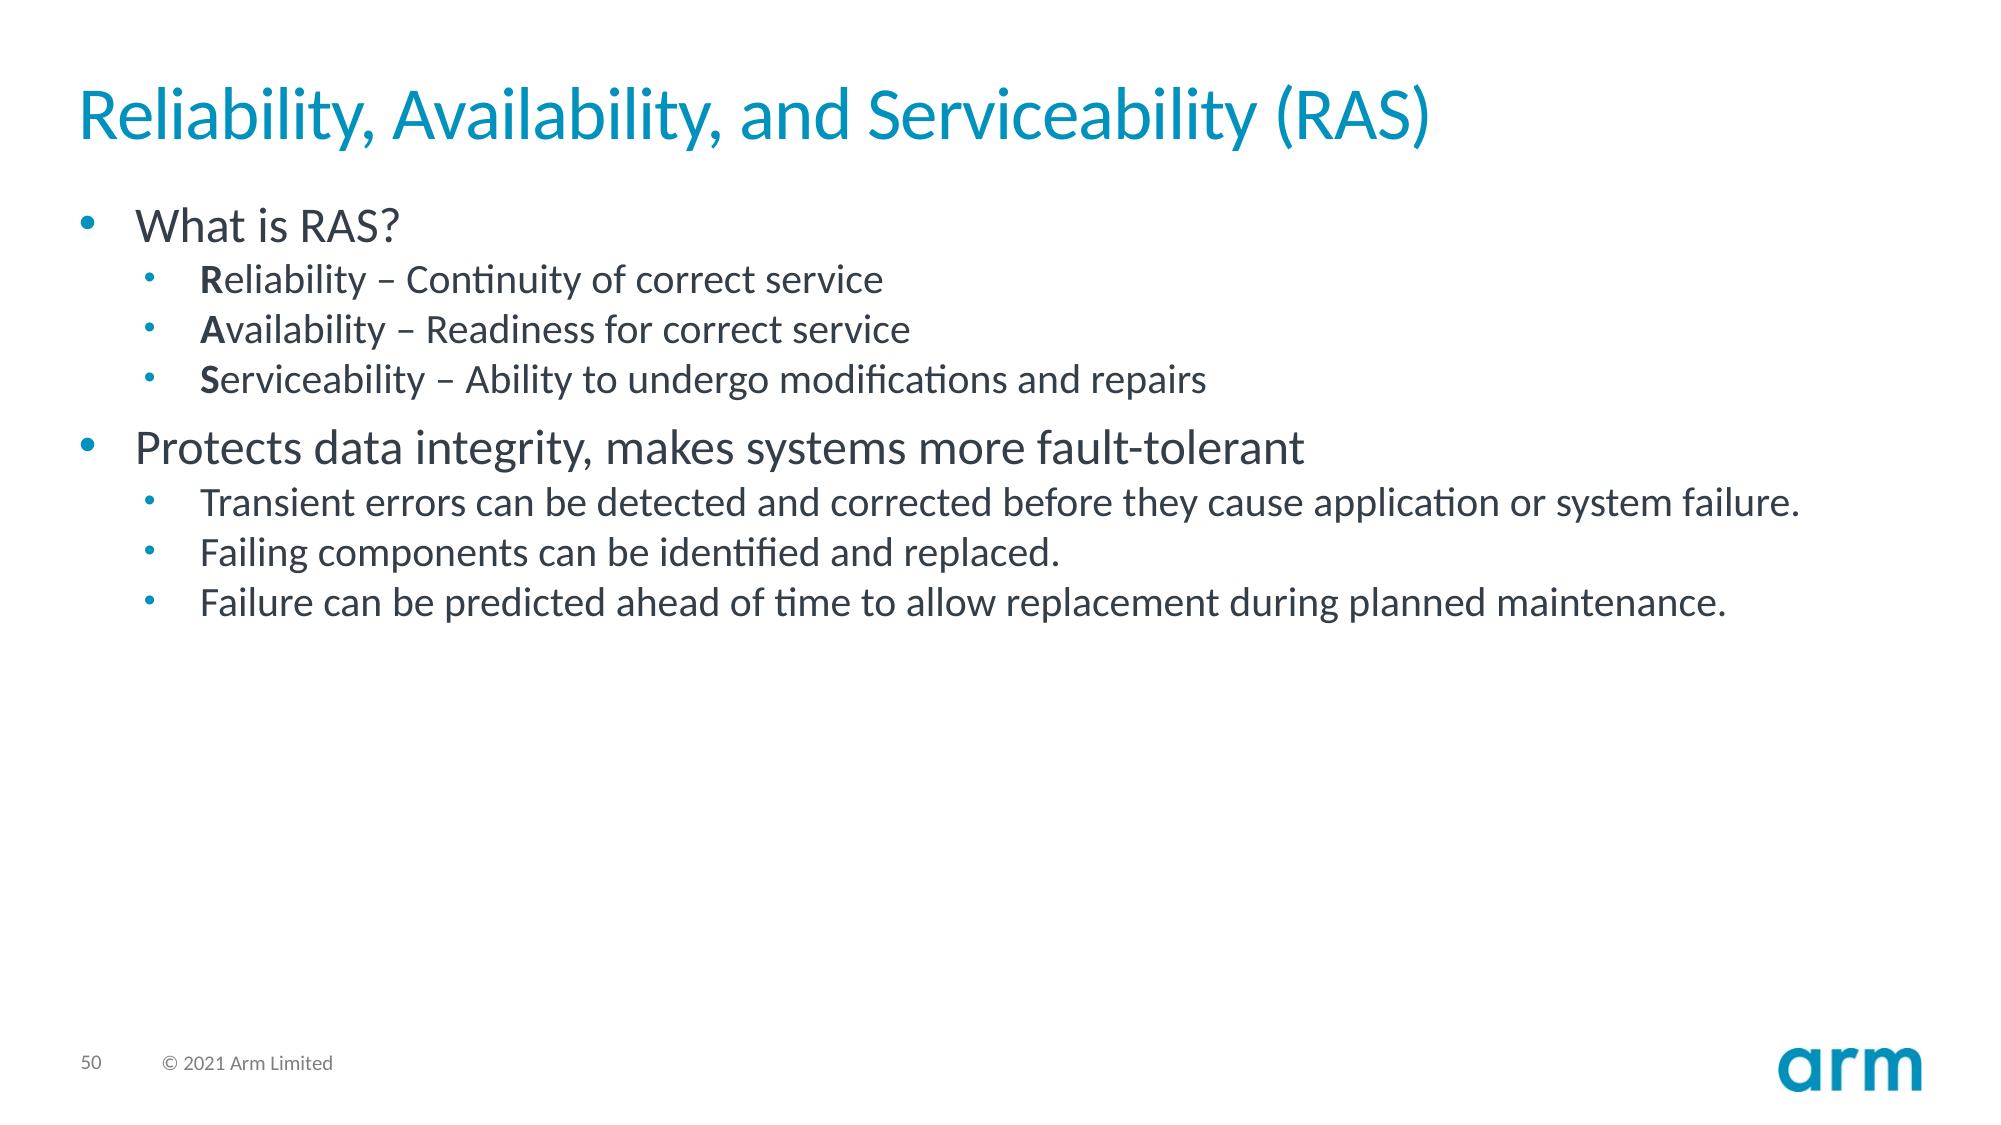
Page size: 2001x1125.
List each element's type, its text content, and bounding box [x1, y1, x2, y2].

title Reliability, Availability, and Serviceability (RAS) [78, 78, 1922, 186]
picture [1911, 1048, 1922, 1062]
picture [1788, 1056, 1812, 1083]
picture [1803, 1048, 1922, 1092]
picture [1778, 1048, 1794, 1067]
picture [1889, 1048, 1903, 1053]
picture [1778, 1072, 1794, 1092]
list What is RAS? Reliability – Continuity of correct service Availability – Readiness for correct service Serviceability – Ability to undergo modifications and repairs Protects data integrity, makes systems more fault-tolerant Transient errors can be detected and corrected before they cause application or system failure. Failing components can be identified and replaced. Failure can be predicted ahead of time to allow replacement during planned maintenance. [78, 192, 1922, 1004]
